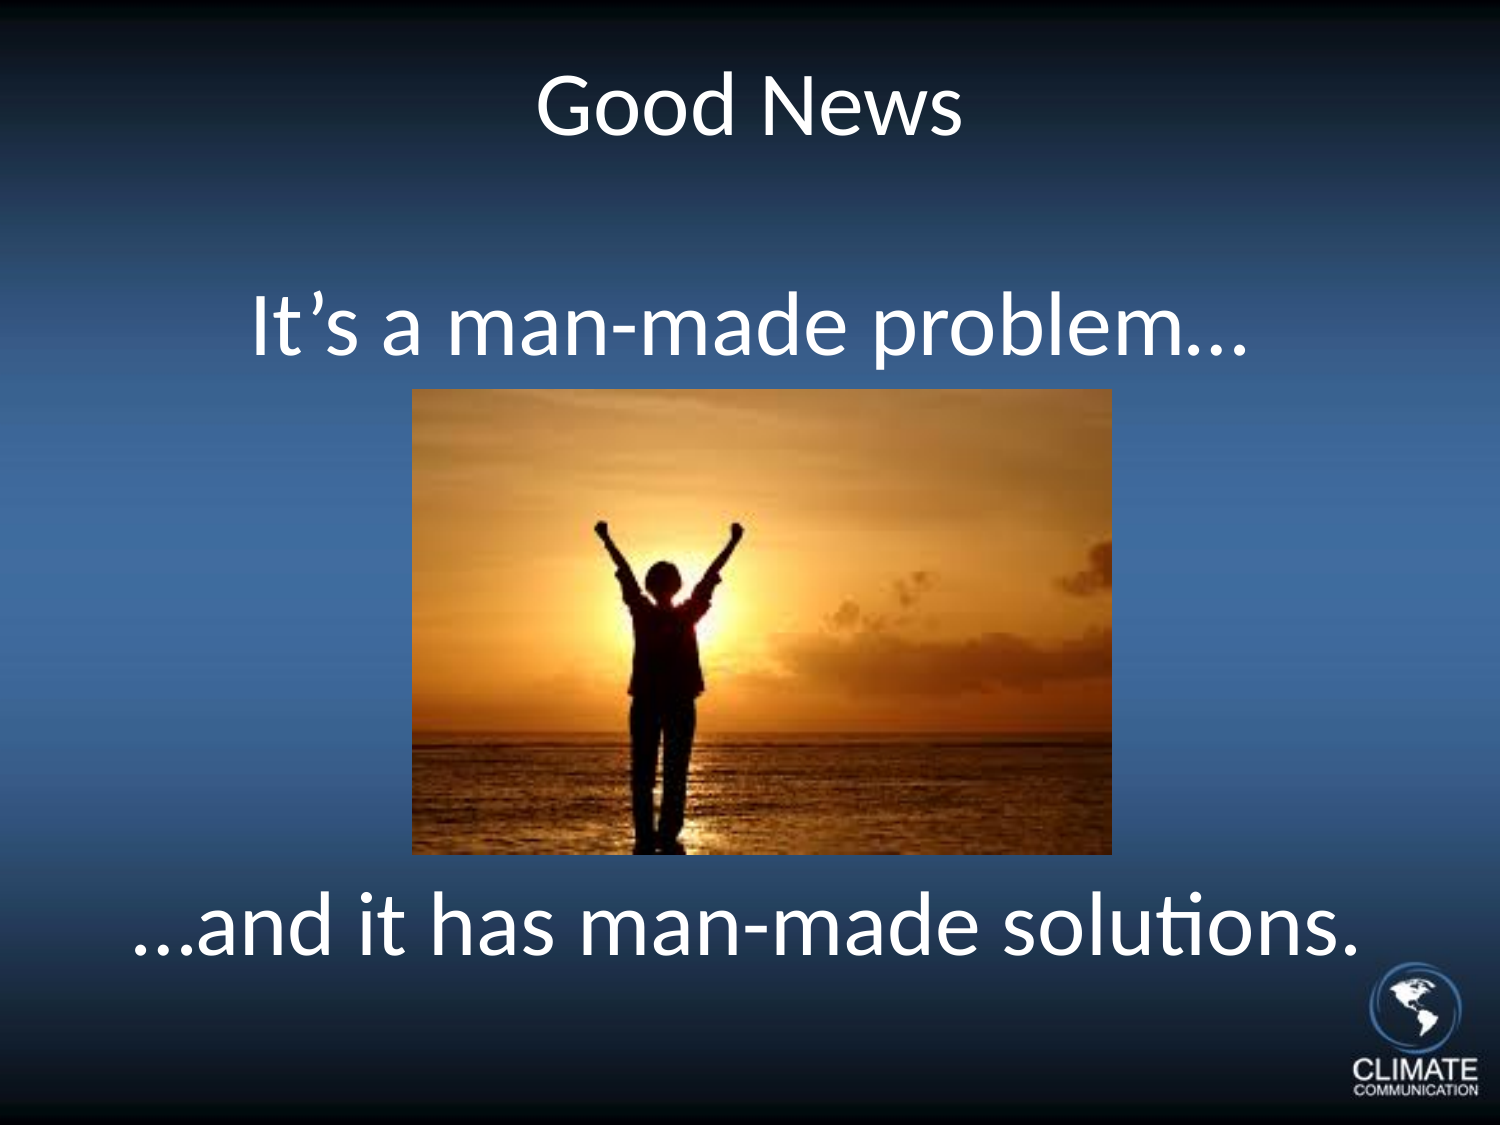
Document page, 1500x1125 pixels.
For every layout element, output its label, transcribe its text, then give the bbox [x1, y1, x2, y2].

text_box …and it has man-made solutions. [46, 818, 1450, 1020]
picture [0, 0, 1500, 1125]
title Good News It’s a man-made problem… [75, 45, 1425, 373]
